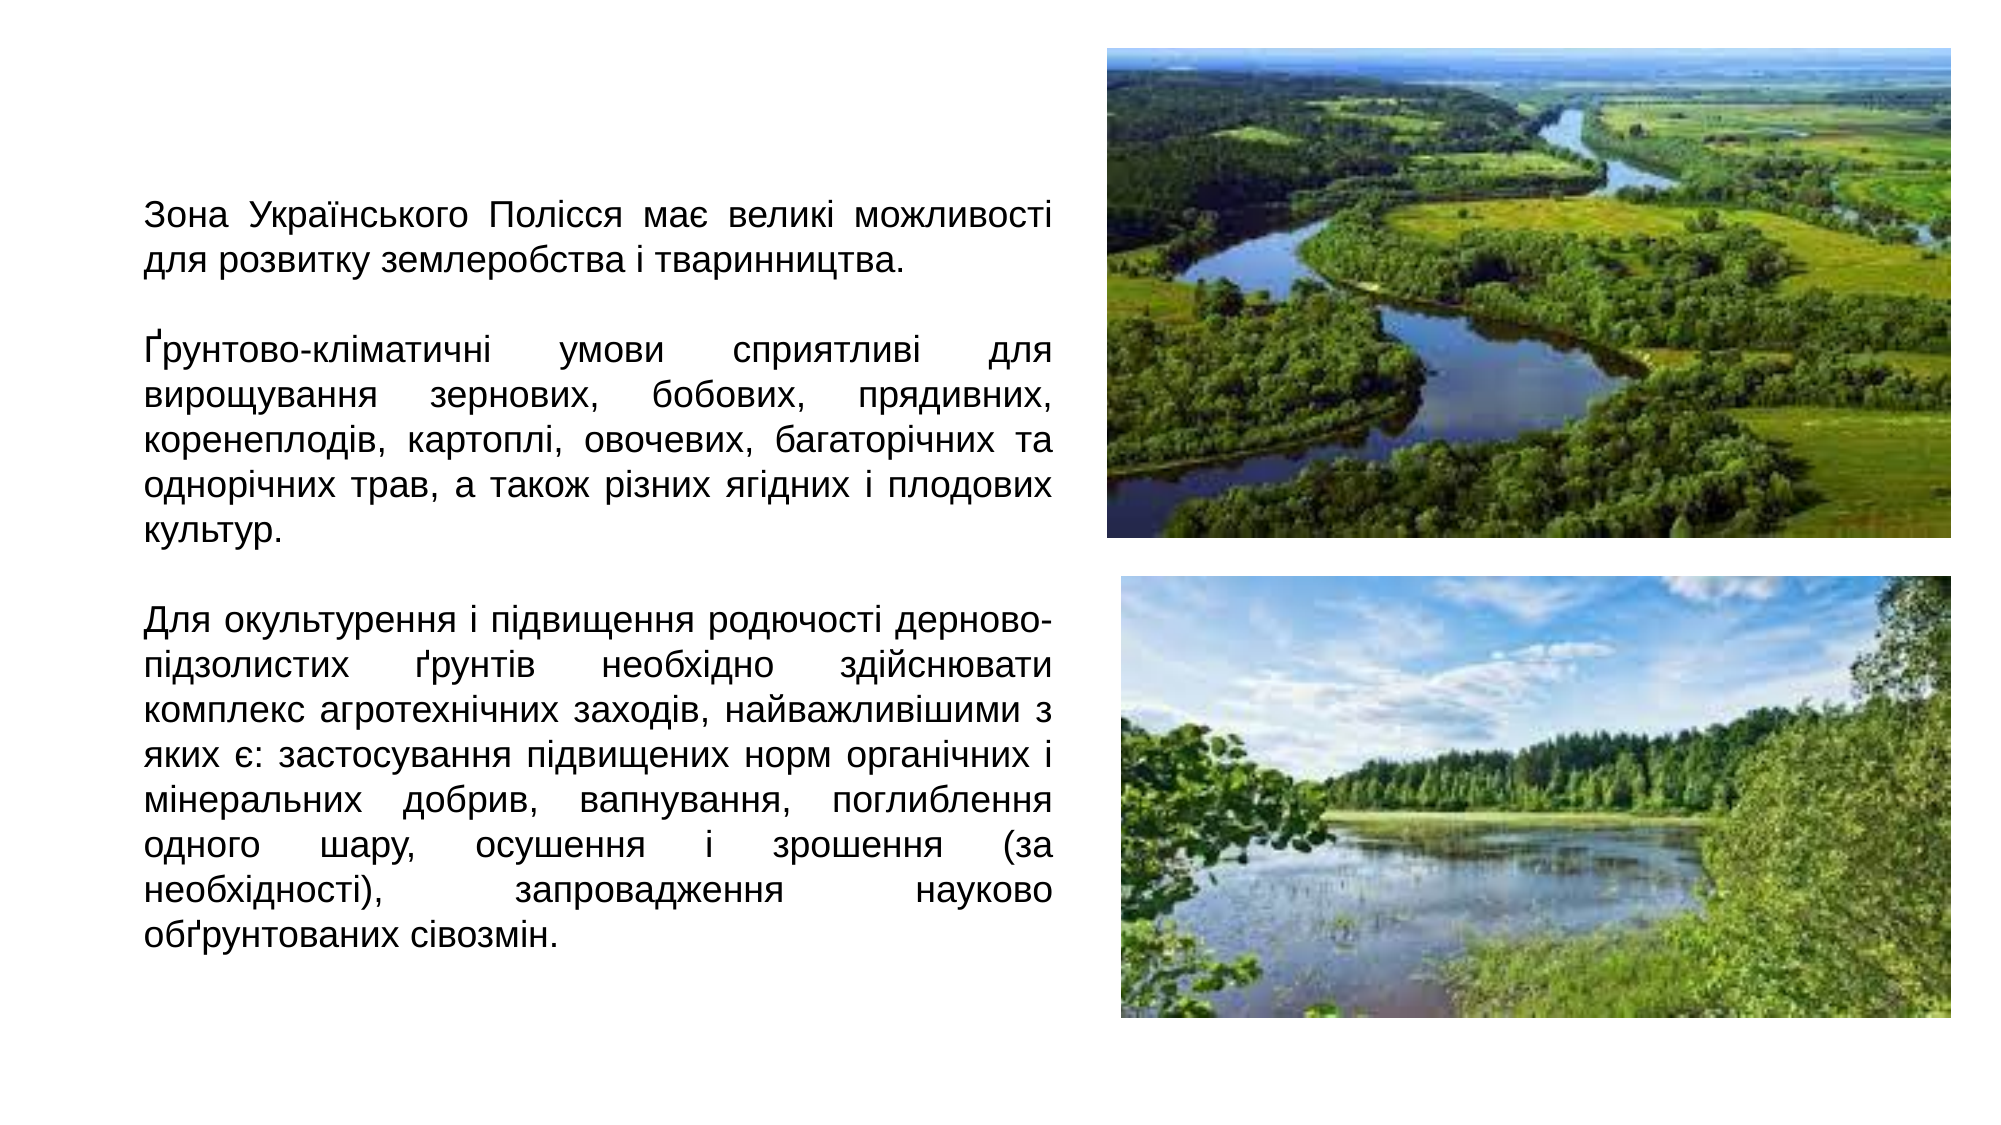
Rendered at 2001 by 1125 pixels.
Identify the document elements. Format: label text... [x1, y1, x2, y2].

picture [1107, 48, 1951, 538]
picture [1121, 576, 1951, 1018]
text_box Зона Українського Полісся має великі можливості для розвитку землеробства і тваринництва. Ґрунтово-кліматичні умови сприятливі для вирощування зернових, бобових, прядивних, коренеплодів, картоплі, овочевих, багаторічних та однорічних трав, а також різних ягідних і плодових культур. Для окультурення і підвищення родючості дерново-підзолистих ґрунтів необхідно здійснювати комплекс агротехнічних заходів, найважливішими з яких є: застосування підвищених норм органічних і мінеральних добрив, вапнування, поглиблення одного шару, осушення і зрошення (за необхідності), запровадження науково обґрунтованих сівозмін. [128, 182, 1069, 963]
